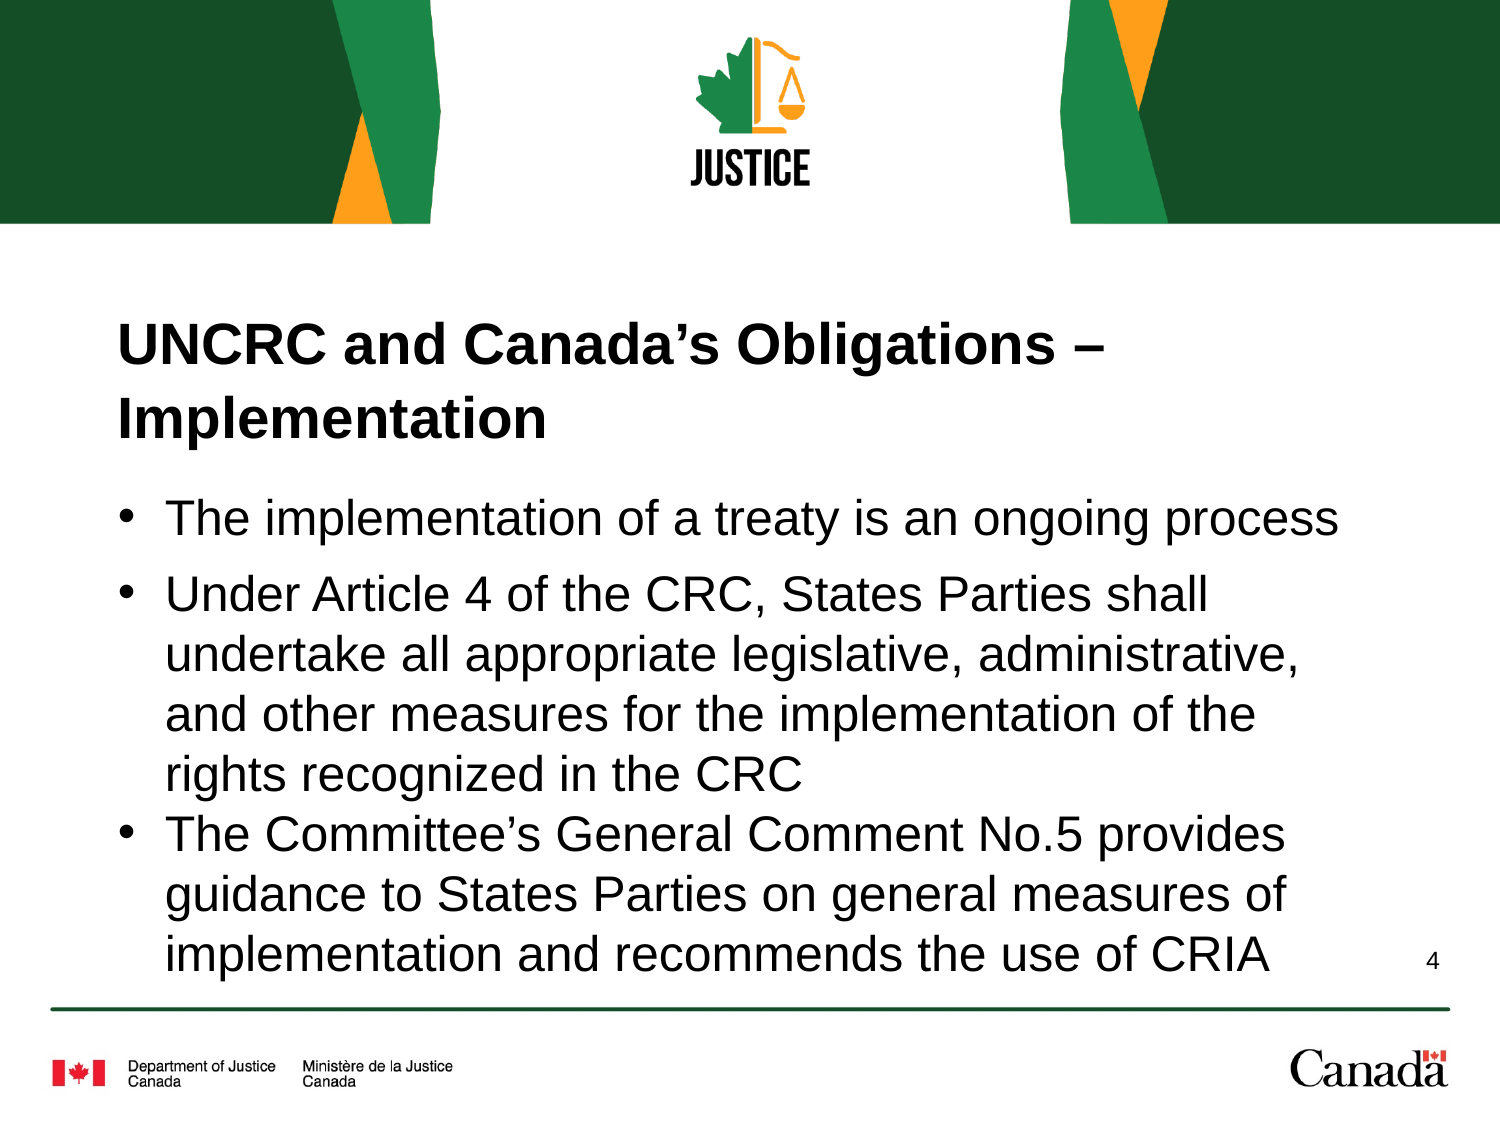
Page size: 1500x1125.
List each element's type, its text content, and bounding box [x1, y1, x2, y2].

list The implementation of a treaty is an ongoing process Under Article 4 of the CRC, States Parties shall undertake all appropriate legislative, administrative, and other measures for the implementation of the rights recognized in the CRC The Committee’s General Comment No.5 provides guidance to States Parties on general measures of implementation and recommends the use of CRIA [103, 478, 1397, 975]
slide_number 4 [1411, 936, 1471, 1010]
title UNCRC and Canada’s Obligations –Implementation [103, 293, 1397, 384]
picture [0, 0, 1500, 1125]
